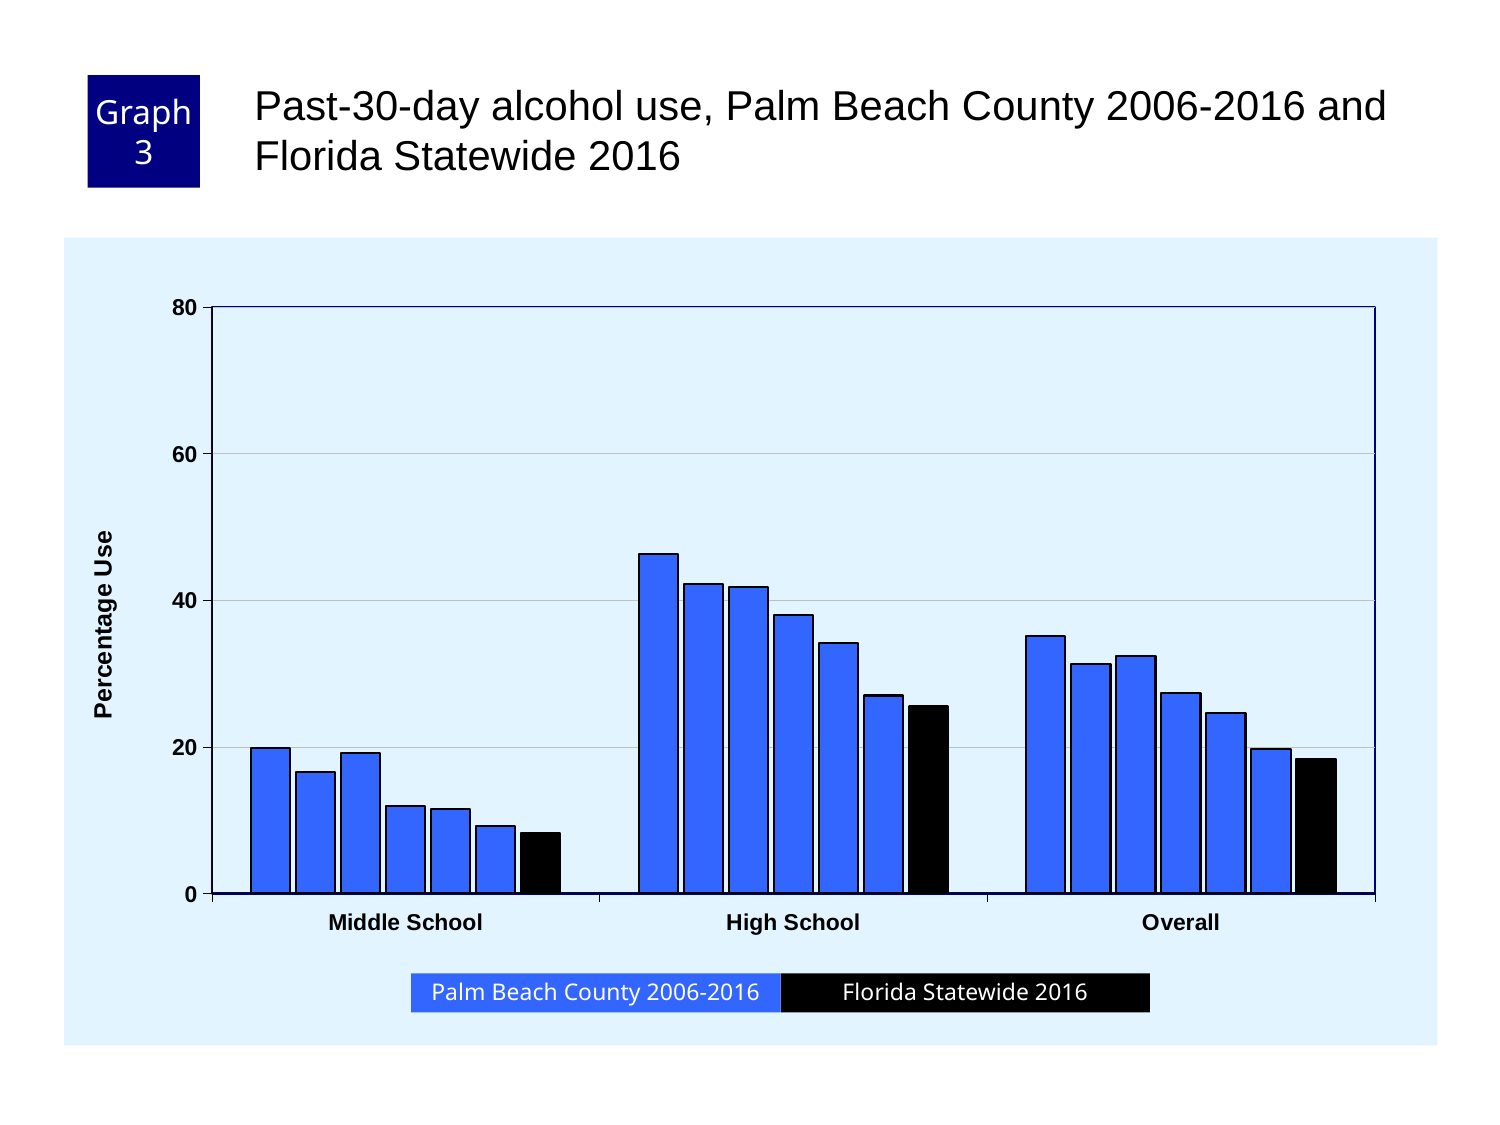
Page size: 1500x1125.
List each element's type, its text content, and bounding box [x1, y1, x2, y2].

text_box Graph 3 [87, 75, 200, 188]
text_box Past-30-day alcohol use, Palm Beach County 2006-2016 and Florida Statewide 2016 [249, 75, 1438, 200]
chart [63, 237, 1438, 1046]
